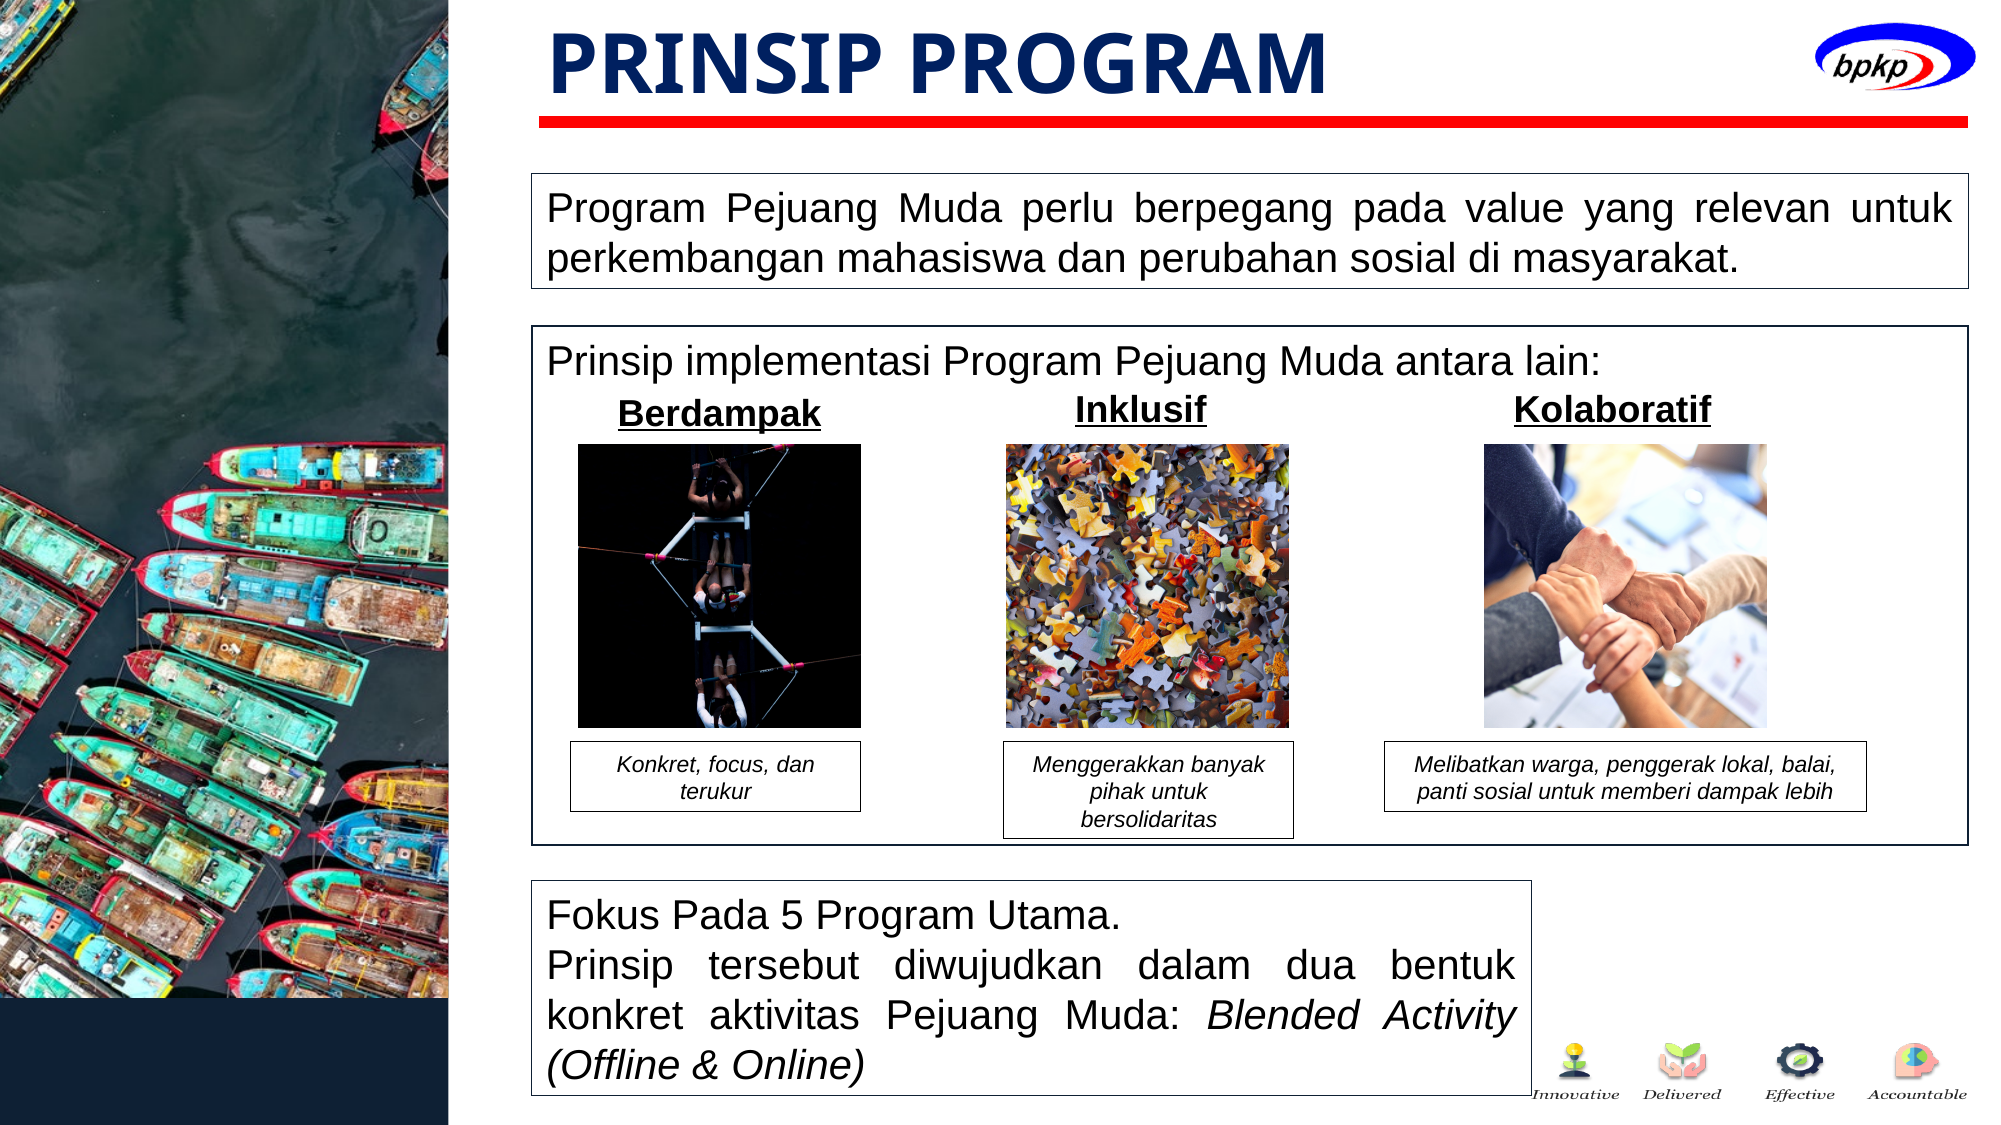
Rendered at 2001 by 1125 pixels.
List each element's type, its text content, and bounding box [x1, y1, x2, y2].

text_box Program Pejuang Muda perlu berpegang pada value yang relevan untuk perkembangan mahasiswa dan perubahan sosial di masyarakat. [531, 173, 1969, 289]
text_box Fokus Pada 5 Program Utama. Prinsip tersebut diwujudkan dalam dua bentuk konkret aktivitas Pejuang Muda: Blended Activity (Offline & Online) [531, 880, 1532, 1096]
picture [0, 0, 449, 999]
picture [1484, 444, 1767, 728]
picture [1006, 444, 1289, 728]
picture [1802, 15, 1989, 97]
picture [578, 444, 861, 728]
text_box [531, 325, 1969, 846]
picture [1507, 1026, 1990, 1110]
title PRINSIP PROGRAM [531, 10, 1884, 124]
